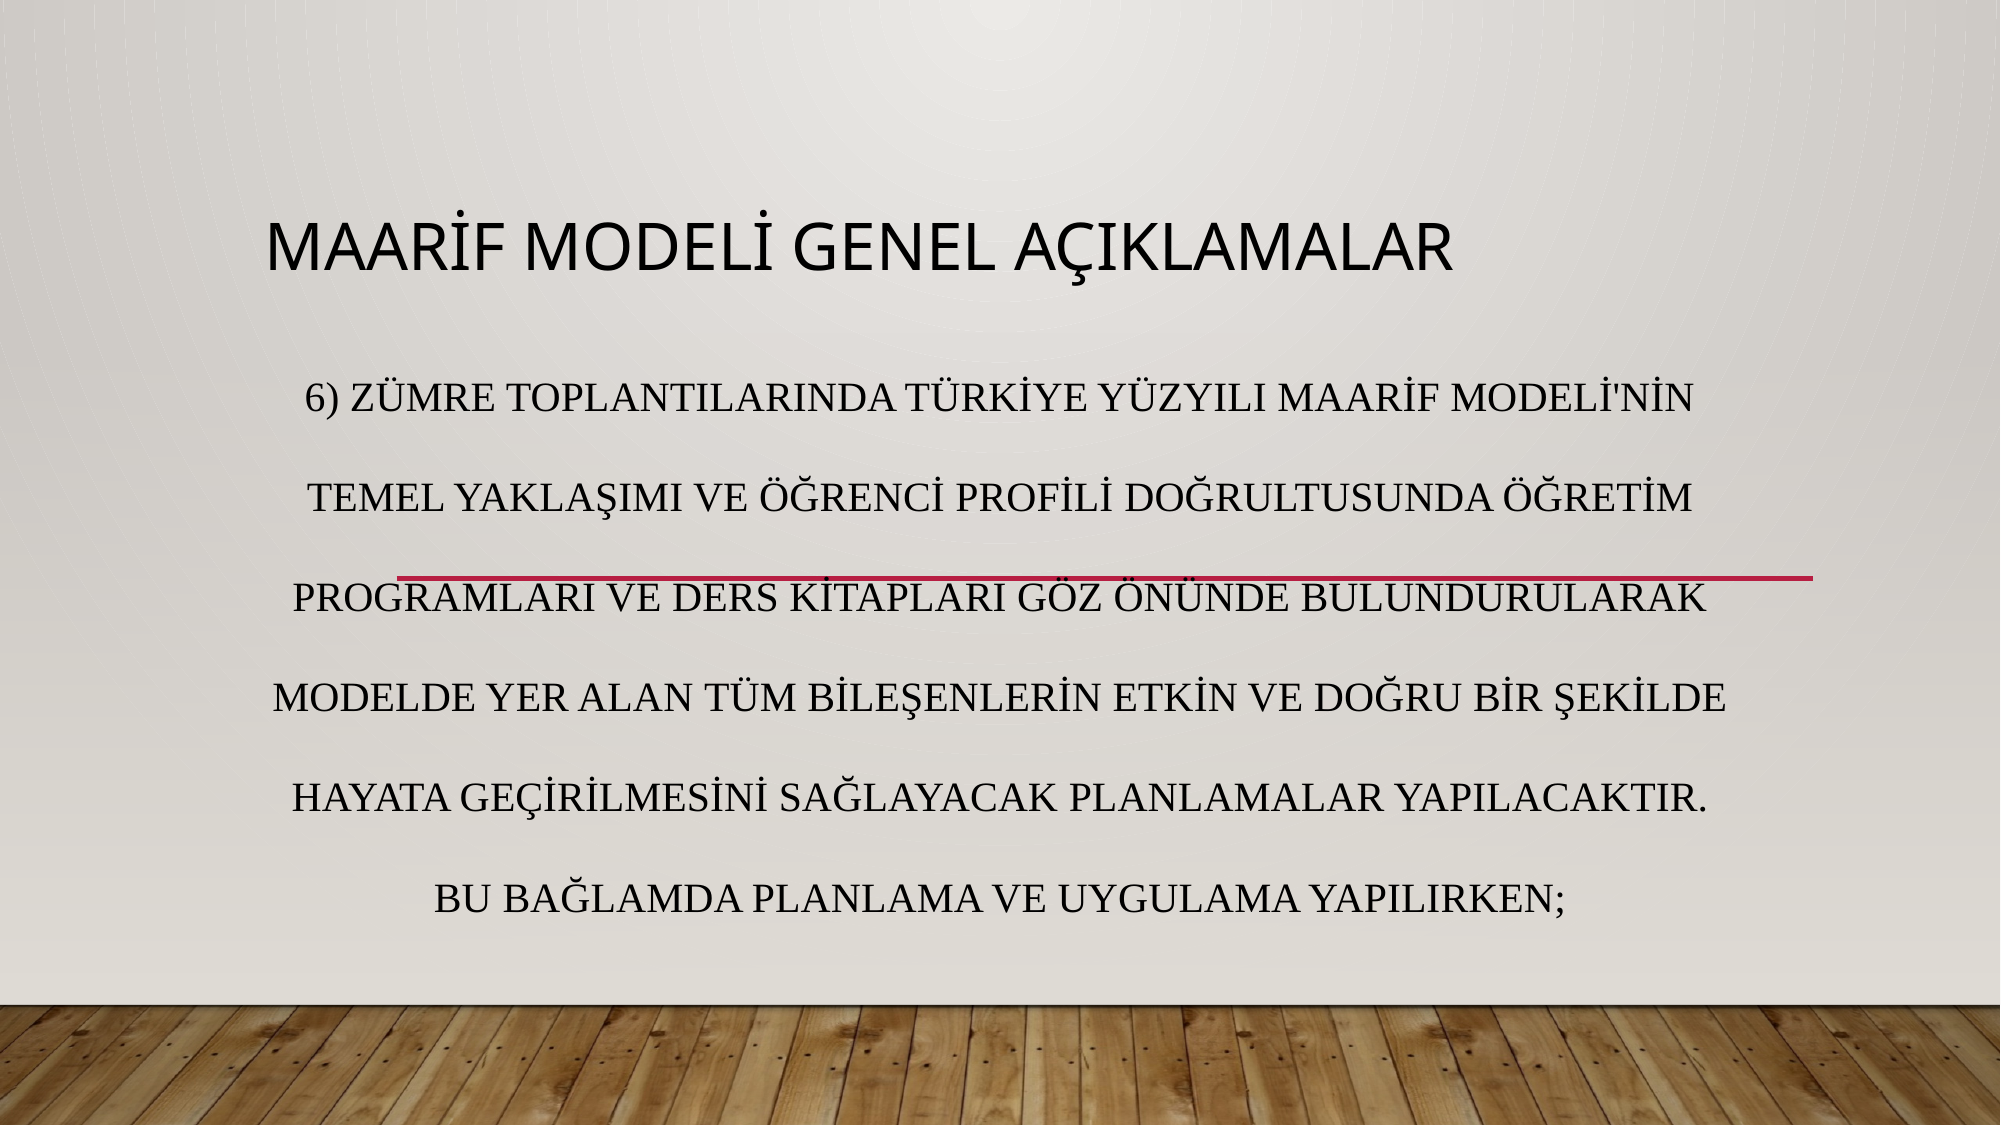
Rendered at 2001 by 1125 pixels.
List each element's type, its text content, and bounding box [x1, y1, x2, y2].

subtitle 6) Zümre toplantılarında Türkiye Yüzyılı Maarif Modeli'nin temel yaklaşımı ve öğrenci profili doğrultusunda öğretim programları ve ders kitapları göz önünde bulundurularak modelde yer alan tüm bileşenlerin etkin ve doğru bir şekilde hayata geçirilmesini sağlayacak planlamalar yapılacaktır. Bu bağlamda planlama ve uygulama yapılırken; [249, 363, 1750, 1027]
picture [0, 1005, 2000, 1125]
title MAARİF MODELİ GENEL AÇIKLAMALAR [249, 184, 1750, 306]
